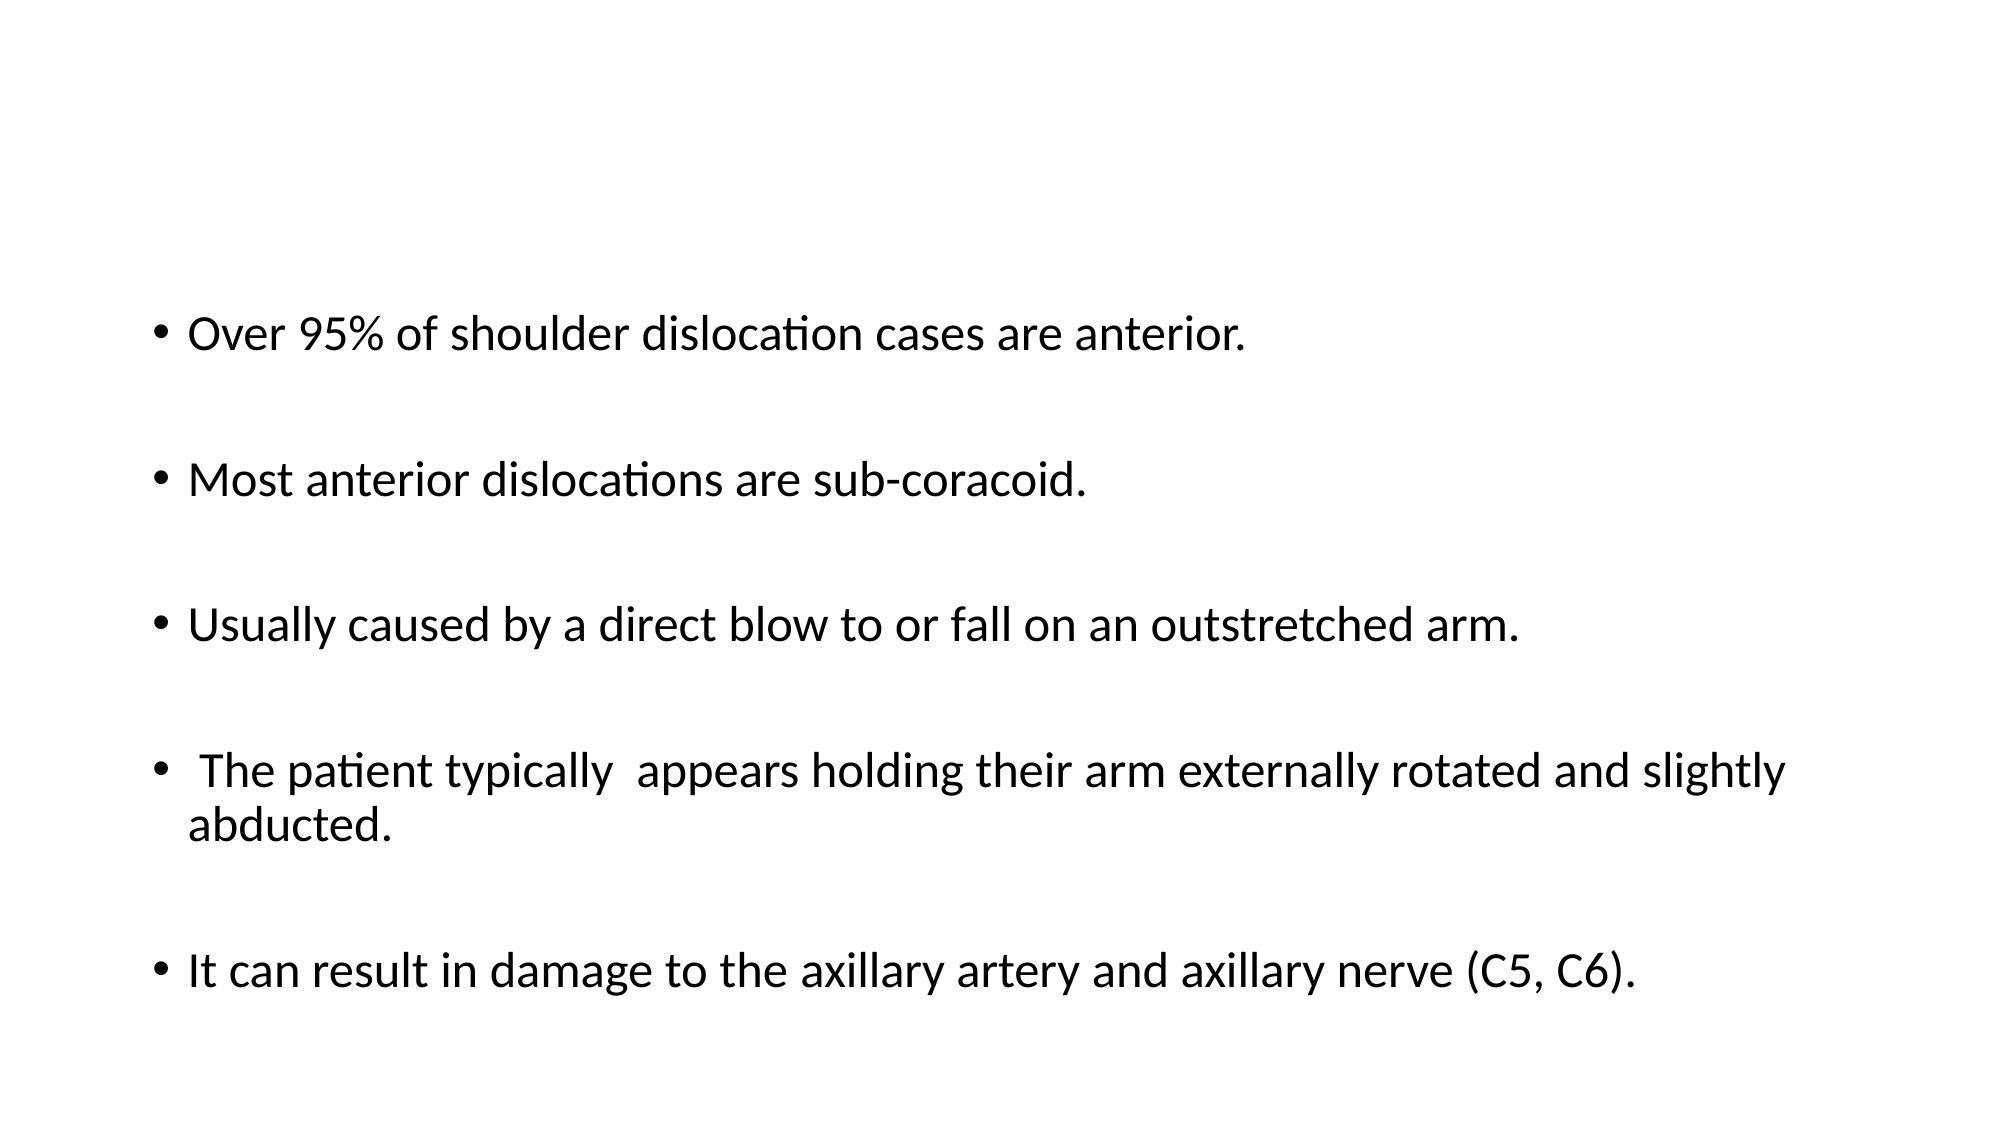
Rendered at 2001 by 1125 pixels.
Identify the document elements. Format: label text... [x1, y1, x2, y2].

list Over 95% of shoulder dislocation cases are anterior. Most anterior dislocations are sub-coracoid. Usually caused by a direct blow to or fall on an outstretched arm. The patient typically appears holding their arm externally rotated and slightly abducted. It can result in damage to the axillary artery and axillary nerve (C5, C6). [137, 299, 1863, 1014]
